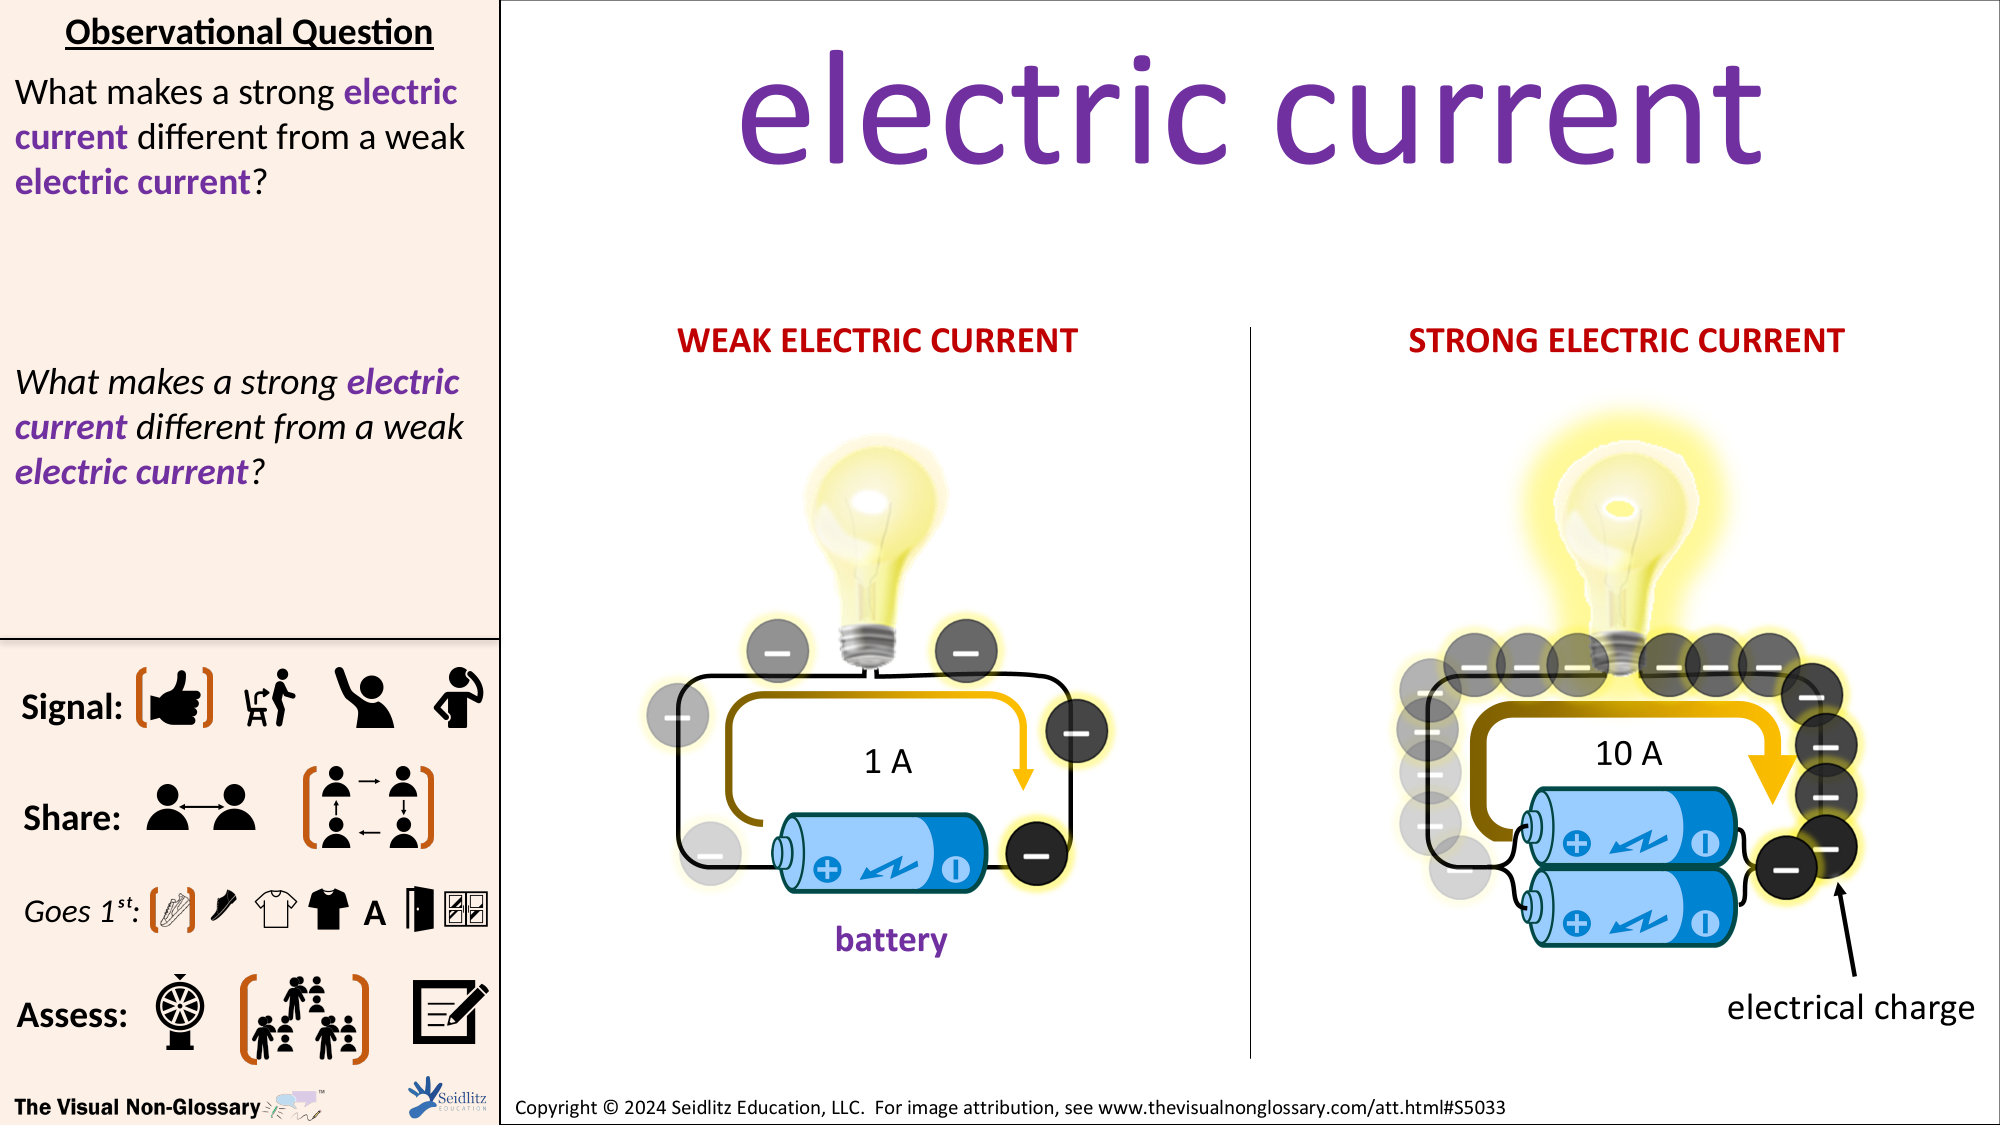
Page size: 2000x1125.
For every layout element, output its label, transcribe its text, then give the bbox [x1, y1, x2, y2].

picture [302, 766, 434, 850]
text_box A [348, 880, 402, 941]
picture [136, 667, 214, 728]
picture [142, 974, 218, 1051]
text_box What makes a strong electric current different from a weak electric current? [0, 349, 494, 500]
picture [413, 974, 490, 1051]
picture [397, 886, 490, 932]
text_box Observational Question [50, 0, 449, 59]
text_box Assess: [1, 982, 137, 1043]
picture [403, 1073, 495, 1125]
picture [305, 886, 352, 932]
picture [149, 886, 196, 934]
picture [253, 886, 299, 932]
text_box Share: [8, 785, 137, 846]
picture [145, 784, 257, 830]
picture [428, 667, 490, 728]
picture [499, 0, 2000, 1125]
picture [239, 667, 301, 728]
picture [239, 974, 370, 1066]
picture [0, 1084, 328, 1125]
text_box What makes a strong electric current different from a weak electric current? [0, 59, 494, 210]
picture [334, 667, 395, 728]
text_box Goes 1ˢᵗ: [9, 881, 156, 937]
picture [202, 886, 241, 925]
text_box Signal: [6, 674, 136, 735]
